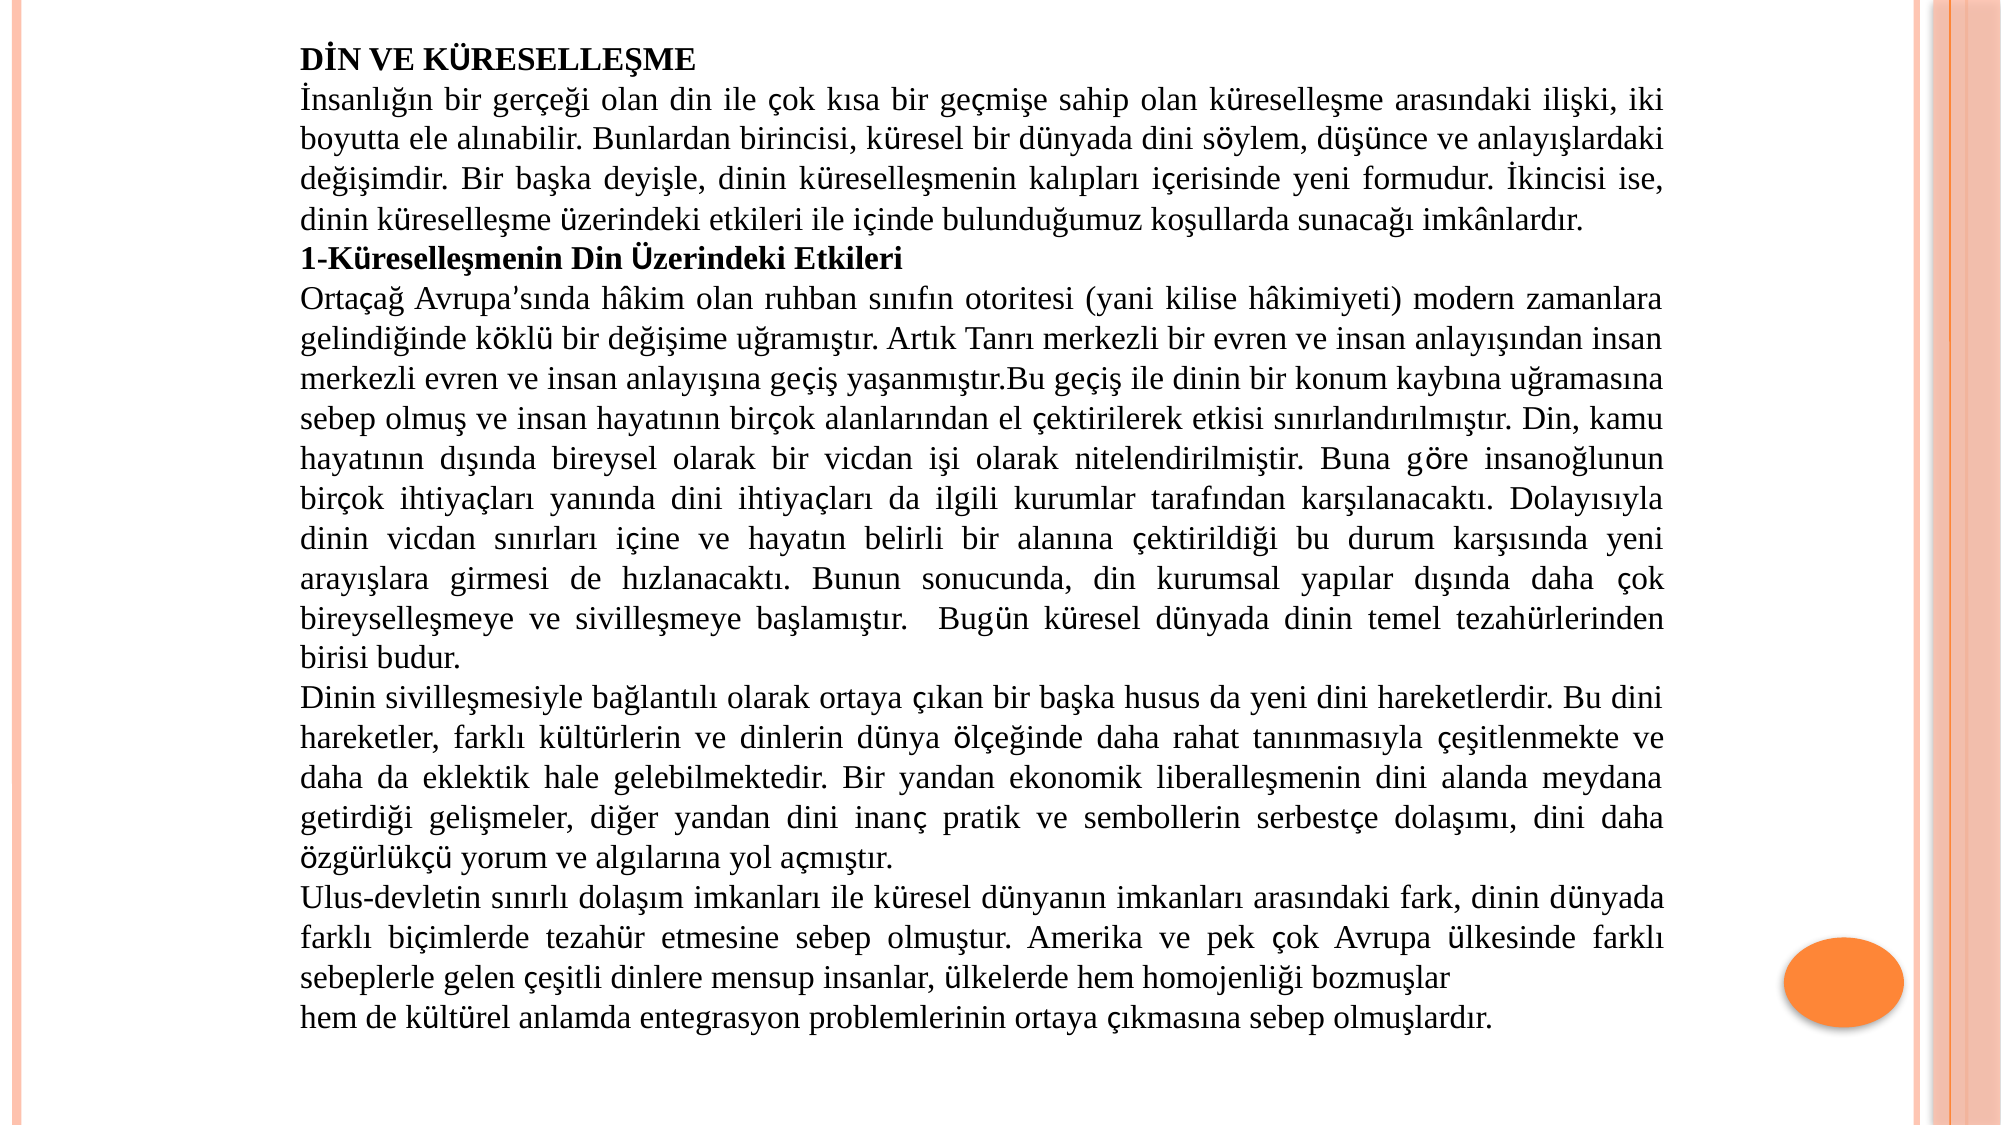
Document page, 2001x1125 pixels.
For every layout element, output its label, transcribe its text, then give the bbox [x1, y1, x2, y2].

text_box DİN VE KÜRESELLEŞME İnsanlığın bir gerçeği olan din ile çok kısa bir geçmişe sahip olan küreselleşme arasındaki ilişki, iki boyutta ele alınabilir. Bunlardan birincisi, küresel bir dünyada dini söylem, düşünce ve anlayışlardaki değişimdir. Bir başka deyişle, dinin küreselleşmenin kalıpları içerisinde yeni formudur. İkincisi ise, dinin küreselleşme üzerindeki etkileri ile içinde bulunduğumuz koşullarda sunacağı imkânlardır. 1-Küreselleşmenin Din Üzerindeki Etkileri Ortaçağ Avrupa’sında hâkim olan ruhban sınıfın otoritesi (yani kilise hâkimiyeti) modern zamanlara gelindiğinde köklü bir değişime uğramıştır. Artık Tanrı merkezli bir evren ve insan anlayışından insan merkezli evren ve insan anlayışına geçiş yaşanmıştır.Bu geçiş ile dinin bir konum kaybına uğramasına sebep olmuş ve insan hayatının birçok alanlarından el çektirilerek etkisi sınırlandırılmıştır. Din, kamu hayatının dışında bireysel olarak bir vicdan işi olarak nitelendirilmiştir. Buna göre insanoğlunun birçok ihtiyaçları yanında dini ihtiyaçları da ilgili kurumlar tarafından karşılanacaktı. Dolayısıyla dinin vicdan sınırları içine ve hayatın belirli bir alanına çektirildiği bu durum karşısında yeni arayışlara girmesi de hızlanacaktı. Bunun sonucunda, din kurumsal yapılar dışında daha çok bireyselleşmeye ve sivilleşmeye başlamıştır. Bugün küresel dünyada dinin temel tezahürlerinden birisi budur. Dinin sivilleşmesiyle bağlantılı olarak ortaya çıkan bir başka husus da yeni dini hareketlerdir. Bu dini hareketler, farklı kültürlerin ve dinlerin dünya ölçeğinde daha rahat tanınmasıyla çeşitlenmekte ve daha da eklektik hale gelebilmektedir. Bir yandan ekonomik liberalleşmenin dini alanda meydana getirdiği gelişmeler, diğer yandan dini inanç pratik ve sembollerin serbestçe dolaşımı, dini daha özgürlükçü yorum ve algılarına yol açmıştır. Ulus-devletin sınırlı dolaşım imkanları ile küresel dünyanın imkanları arasındaki fark, dinin dünyada farklı biçimlerde tezahür etmesine sebep olmuştur. Amerika ve pek çok Avrupa ülkesinde farklı sebeplerle gelen çeşitli dinlere mensup insanlar, ülkelerde hem homojenliği bozmuşlar hem de kültürel anlamda entegrasyon problemlerinin ortaya çıkmasına sebep olmuşlardır. [285, 29, 1680, 1043]
